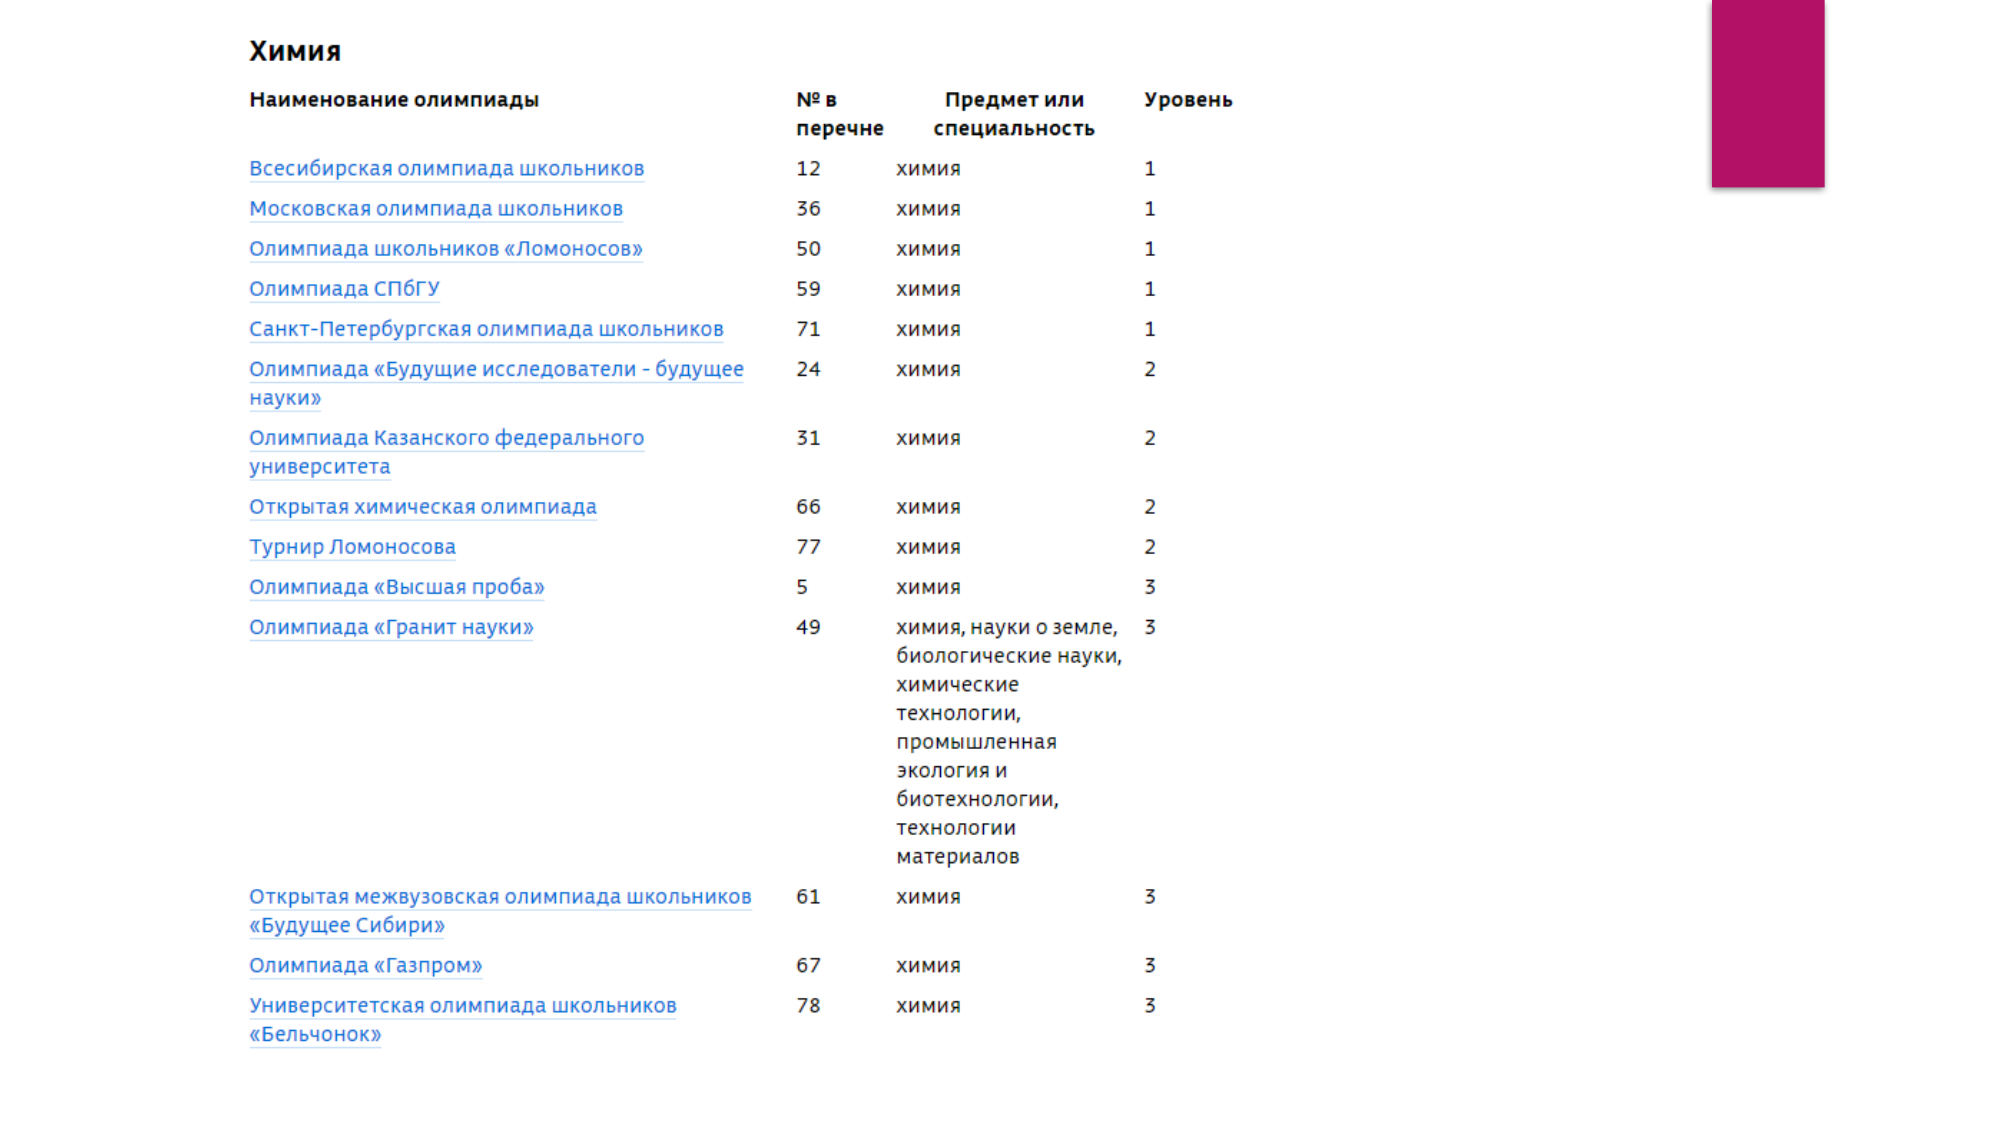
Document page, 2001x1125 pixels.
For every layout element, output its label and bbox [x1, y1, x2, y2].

picture [222, 28, 1251, 1070]
